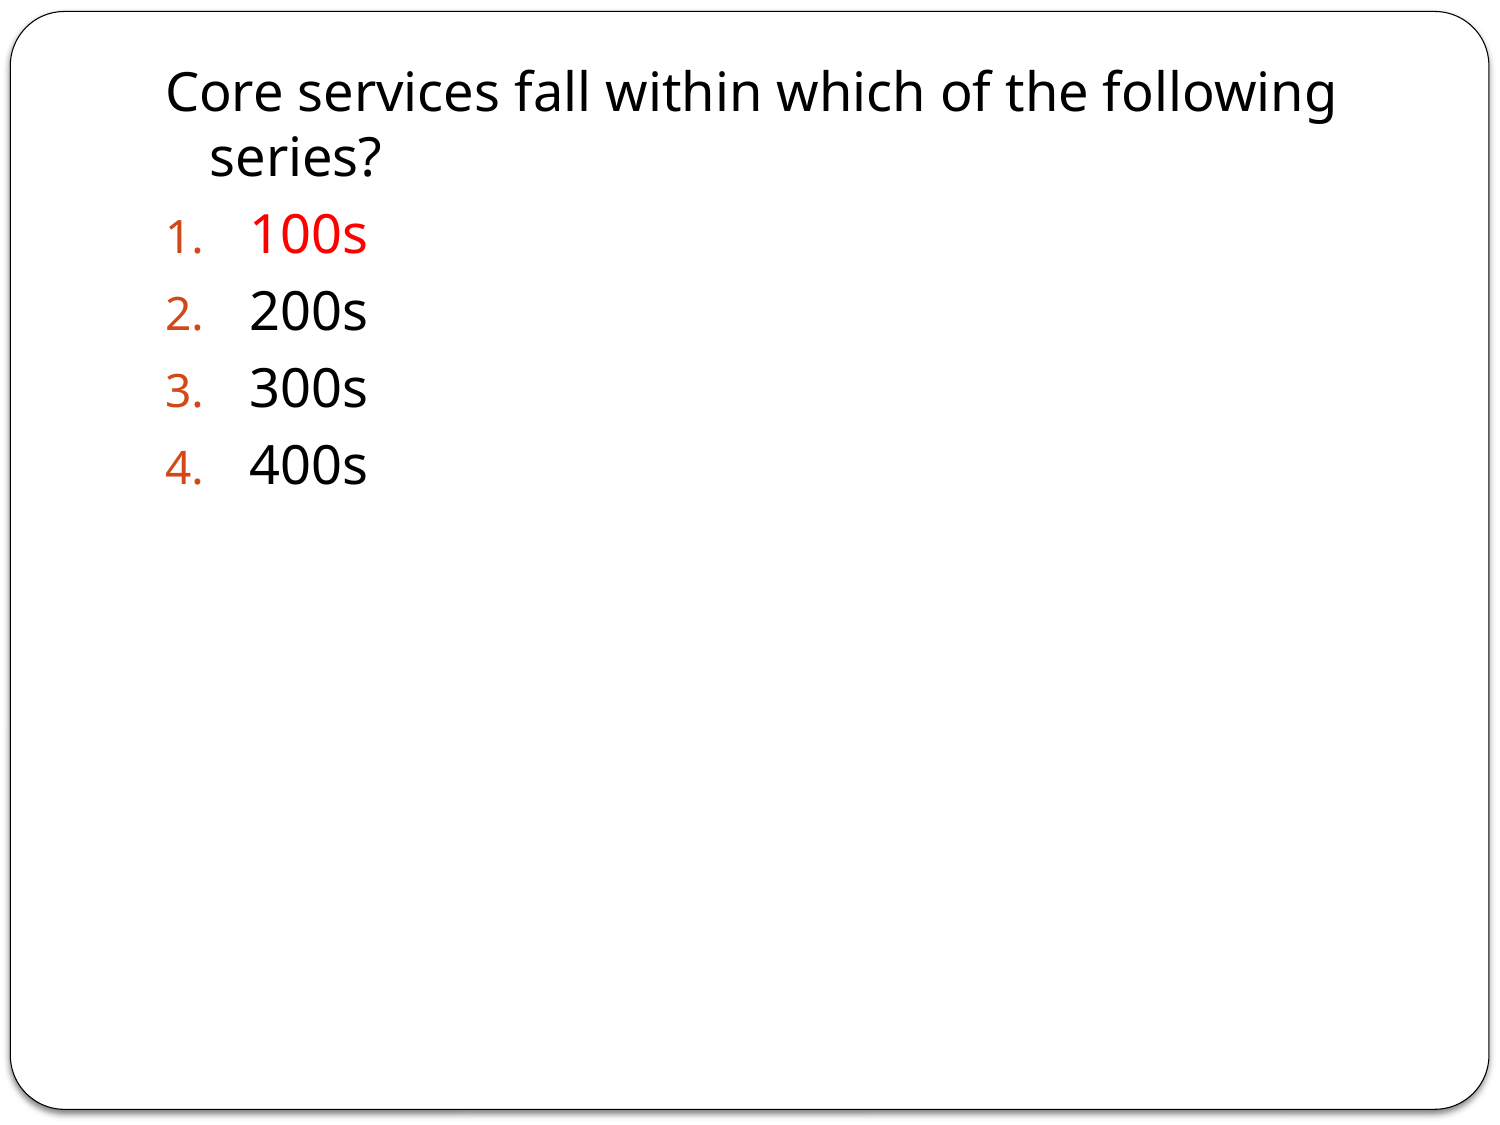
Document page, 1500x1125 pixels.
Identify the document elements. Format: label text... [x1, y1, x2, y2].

list Core services fall within which of the following series? 100s 200s 300s 400s [149, 49, 1426, 988]
